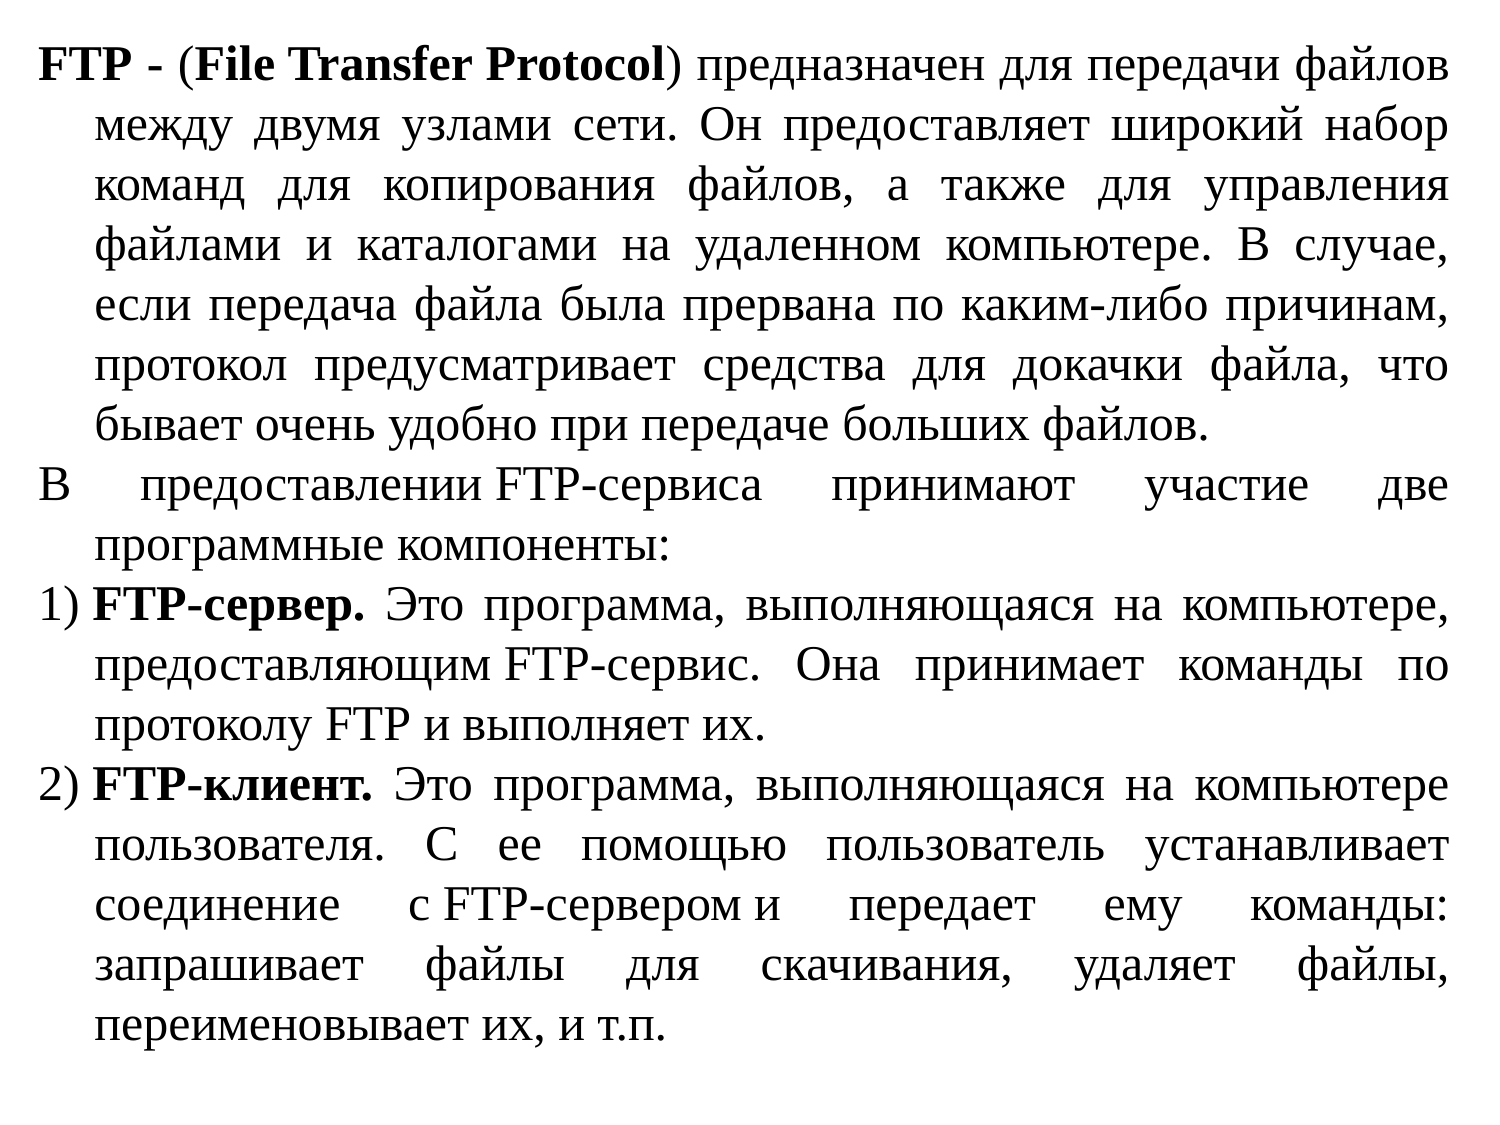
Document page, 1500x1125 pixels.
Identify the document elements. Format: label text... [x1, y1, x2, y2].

text_box FTP - (File Transfer Protocol) предназначен для передачи файлов между двумя узлами сети. Он предоставляет широкий набор команд для копирования файлов, а также для управления файлами и каталогами на удаленном компьютере. В случае, если передача файла была прервана по каким-либо причинам, протокол предусматривает средства для докачки файла, что бывает очень удобно при передаче больших файлов. В предоставлении FTP-сервиса принимают участие две программные компоненты: 1) FTP-сервер. Это программа, выполняющаяся на компьютере, предоставляющим FTP-сервис. Она принимает команды по протоколу FTP и выполняет их. 2) FTP-клиент. Это программа, выполняющаяся на компьютере пользователя. С ее помощью пользователь устанавливает соединение с FTP-сервером и передает ему команды: запрашивает файлы для скачивания, удаляет файлы, переименовывает их, и т.п. [23, 23, 1465, 1119]
